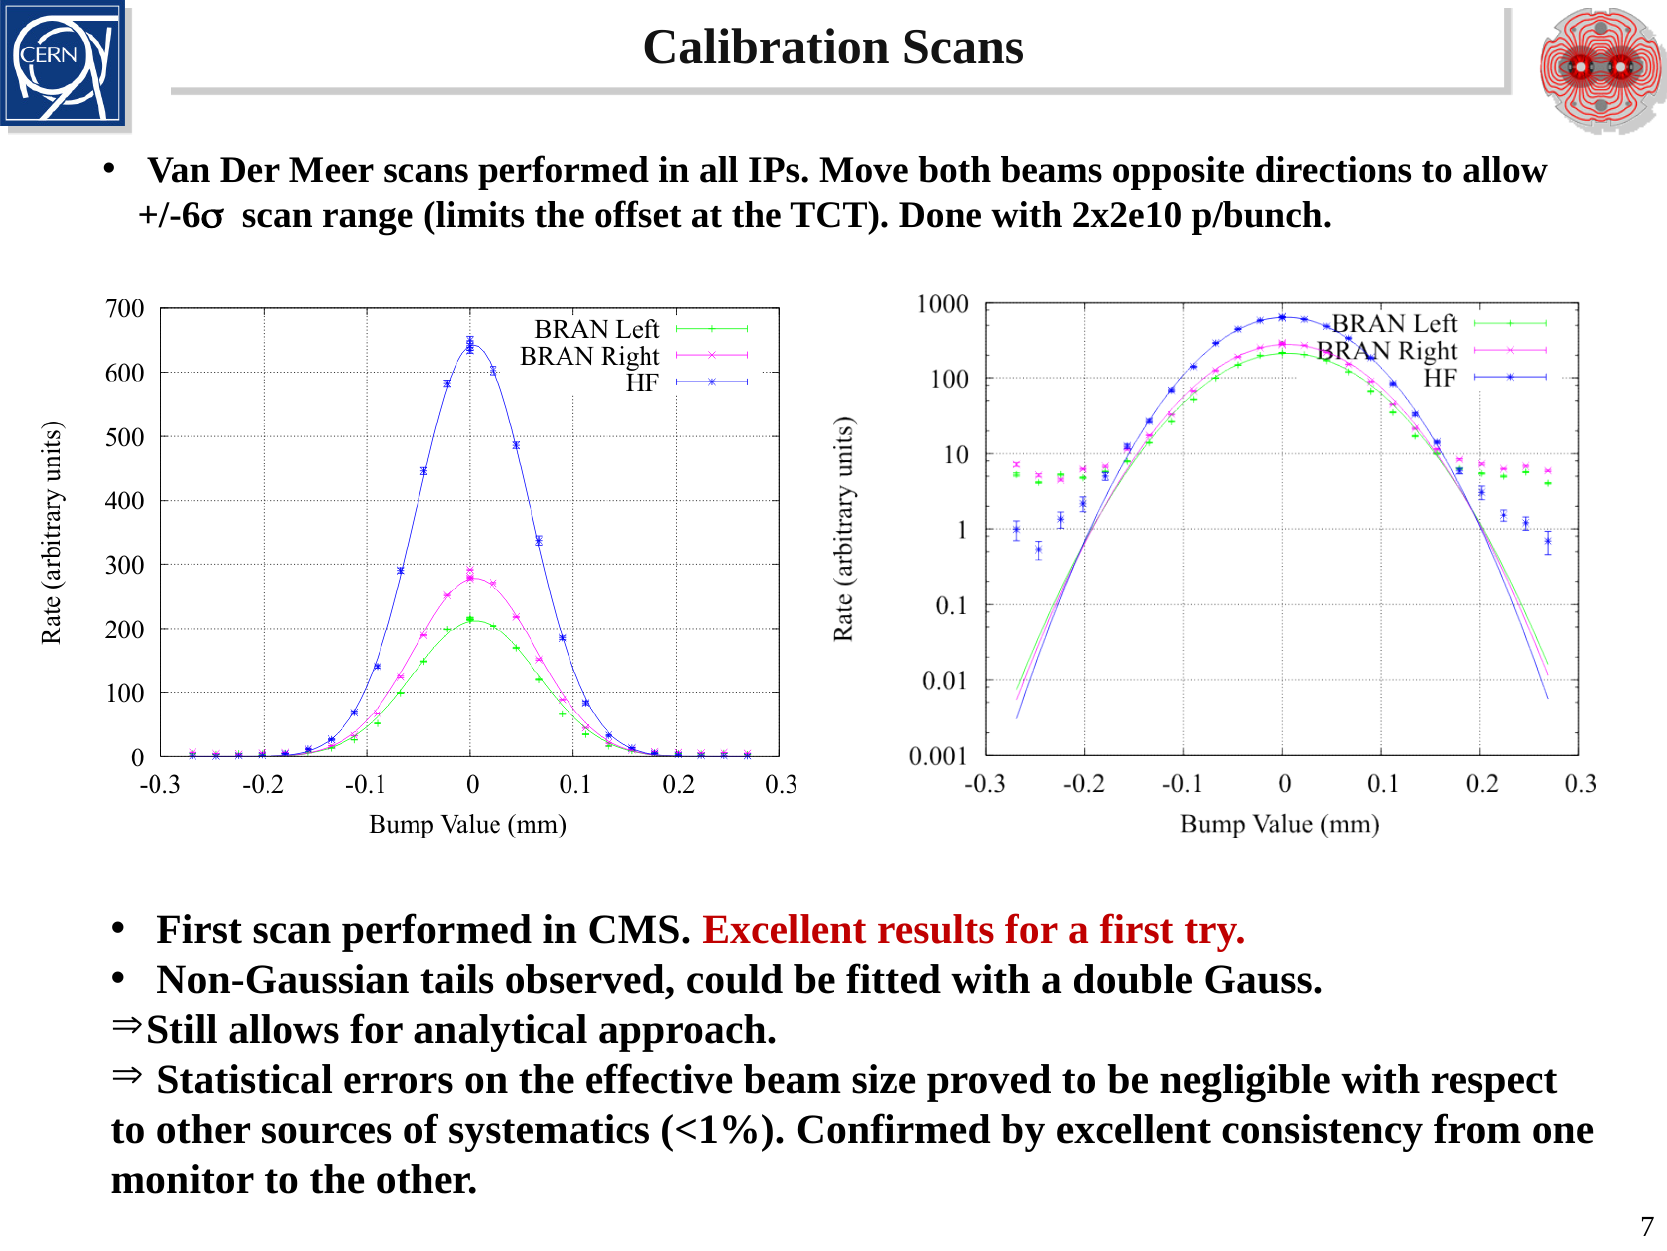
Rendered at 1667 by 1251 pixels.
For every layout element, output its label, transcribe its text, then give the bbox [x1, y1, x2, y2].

text_box First scan performed in CMS. Excellent results for a first try. Non-Gaussian tails observed, could be fitted with a double Gauss. Still allows for analytical approach. Statistical errors on the effective beam size proved to be negligible with respect to other sources of systematics (<1%). Confirmed by excellent consistency from one monitor to the other. [95, 894, 1614, 1210]
picture [0, 0, 125, 126]
title Calibration Scans [161, 0, 1505, 88]
picture [1537, 8, 1663, 128]
picture [833, 294, 1596, 838]
slide_number 7 [1624, 1199, 1667, 1250]
text_box Van Der Meer scans performed in all IPs. Move both beams opposite directions to allow +/-6s scan range (limits the offset at the TCT). Done with 2x2e10 p/bunch. [87, 137, 1571, 243]
picture [40, 299, 797, 838]
